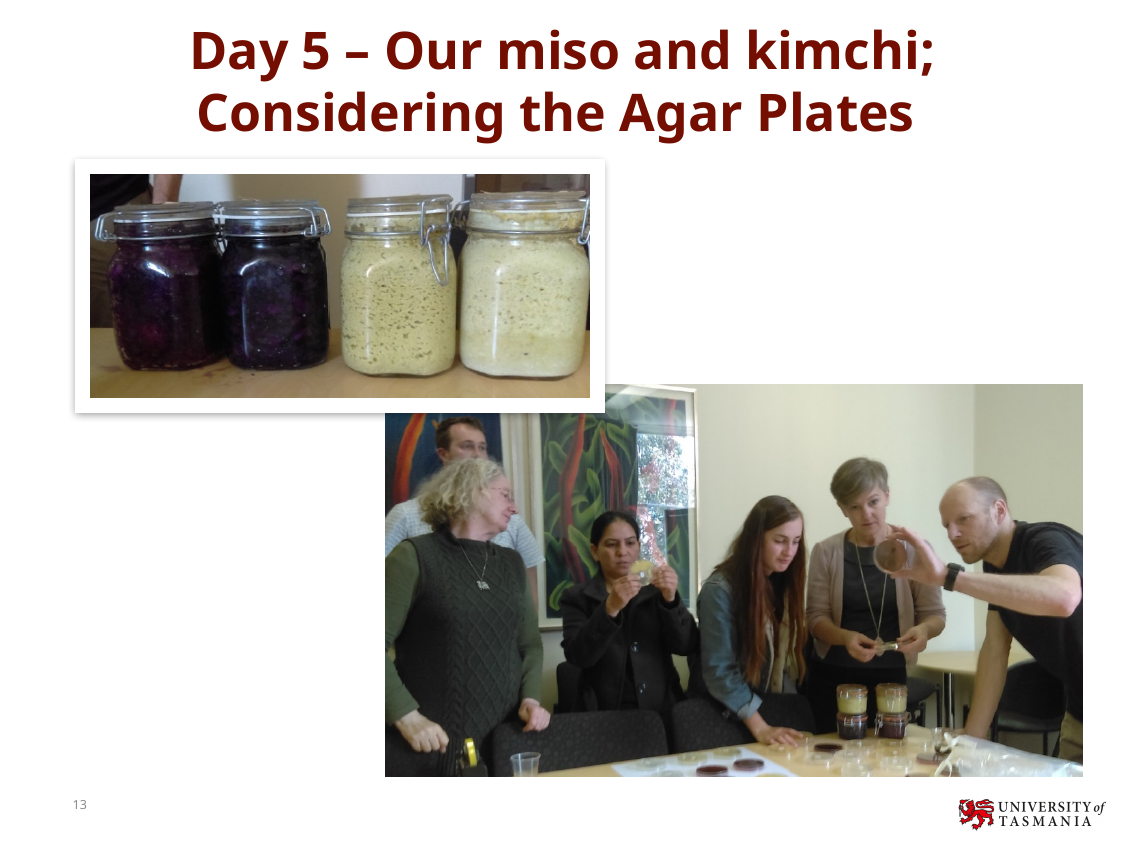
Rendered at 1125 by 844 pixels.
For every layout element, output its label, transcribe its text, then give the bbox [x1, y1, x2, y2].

slide_number 13 [57, 782, 147, 828]
picture [89, 173, 591, 399]
picture [958, 799, 1106, 831]
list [385, 383, 1083, 777]
title Day 5 – Our miso and kimchi; Considering the Agar Plates [13, 9, 1112, 151]
